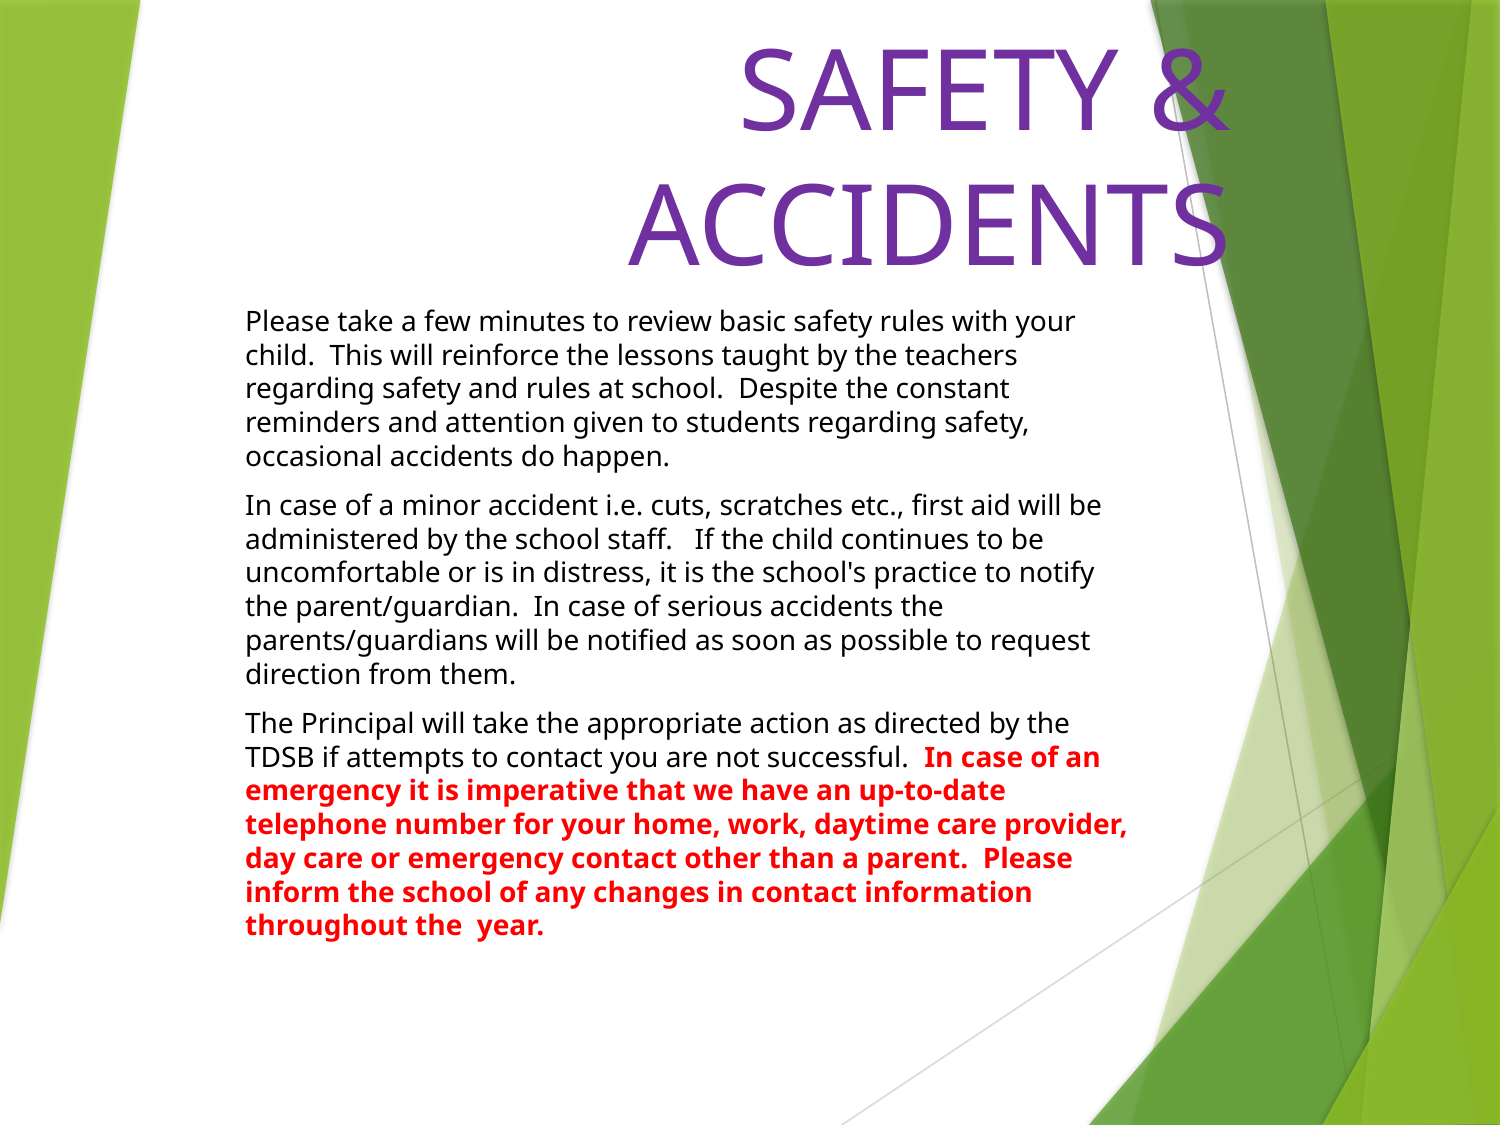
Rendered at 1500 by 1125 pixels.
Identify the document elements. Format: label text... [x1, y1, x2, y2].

subtitle Please take a few minutes to review basic safety rules with your child. This will reinforce the lessons taught by the teachers regarding safety and rules at school. Despite the constant reminders and attention given to students regarding safety, occasional accidents do happen. In case of a minor accident i.e. cuts, scratches etc., first aid will be administered by the school staff. If the child continues to be uncomfortable or is in distress, it is the school's practice to notify the parent/guardian. In case of serious accidents the parents/guardians will be notified as soon as possible to request direction from them. The Principal will take the appropriate action as directed by the TDSB if attempts to contact you are not successful. In case of an emergency it is imperative that we have an up-to-date telephone number for your home, work, daytime care provider, day care or emergency contact other than a parent. Please inform the school of any changes in contact information throughout the year. [230, 295, 1152, 988]
title SAFETY & ACCIDENTS [112, 54, 1247, 296]
